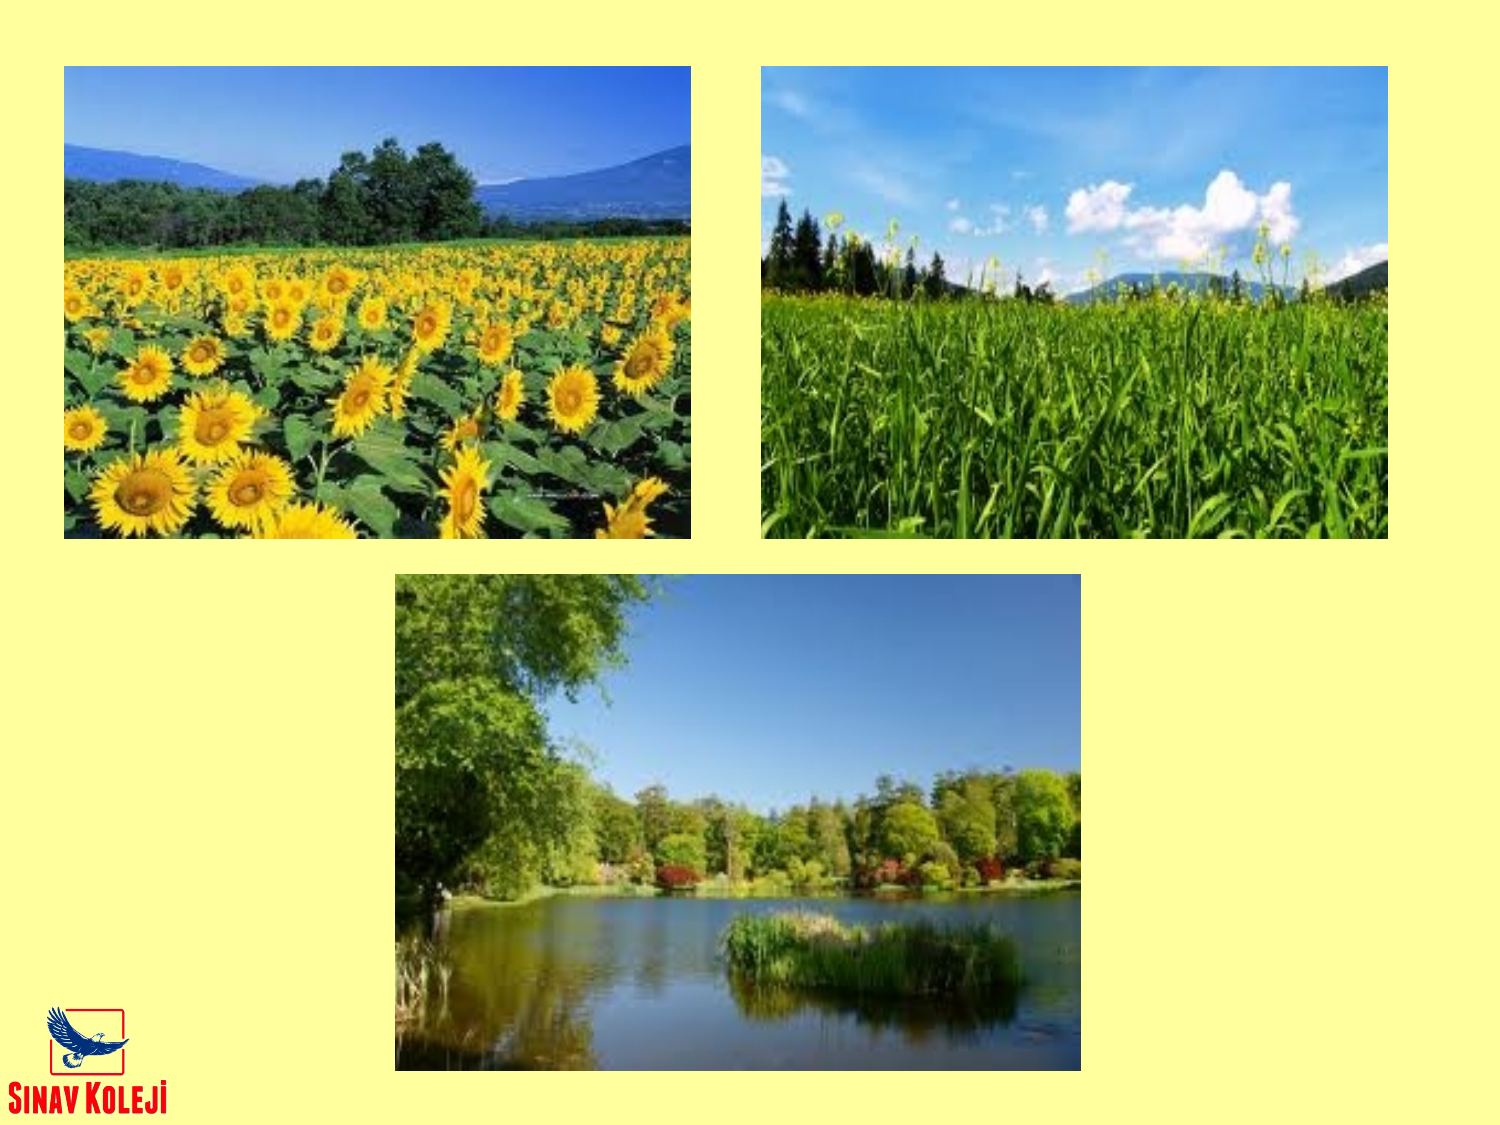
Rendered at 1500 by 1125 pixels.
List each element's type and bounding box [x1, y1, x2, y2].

list [395, 574, 1081, 1071]
picture [761, 66, 1389, 540]
picture [0, 996, 172, 1125]
list [64, 66, 692, 540]
